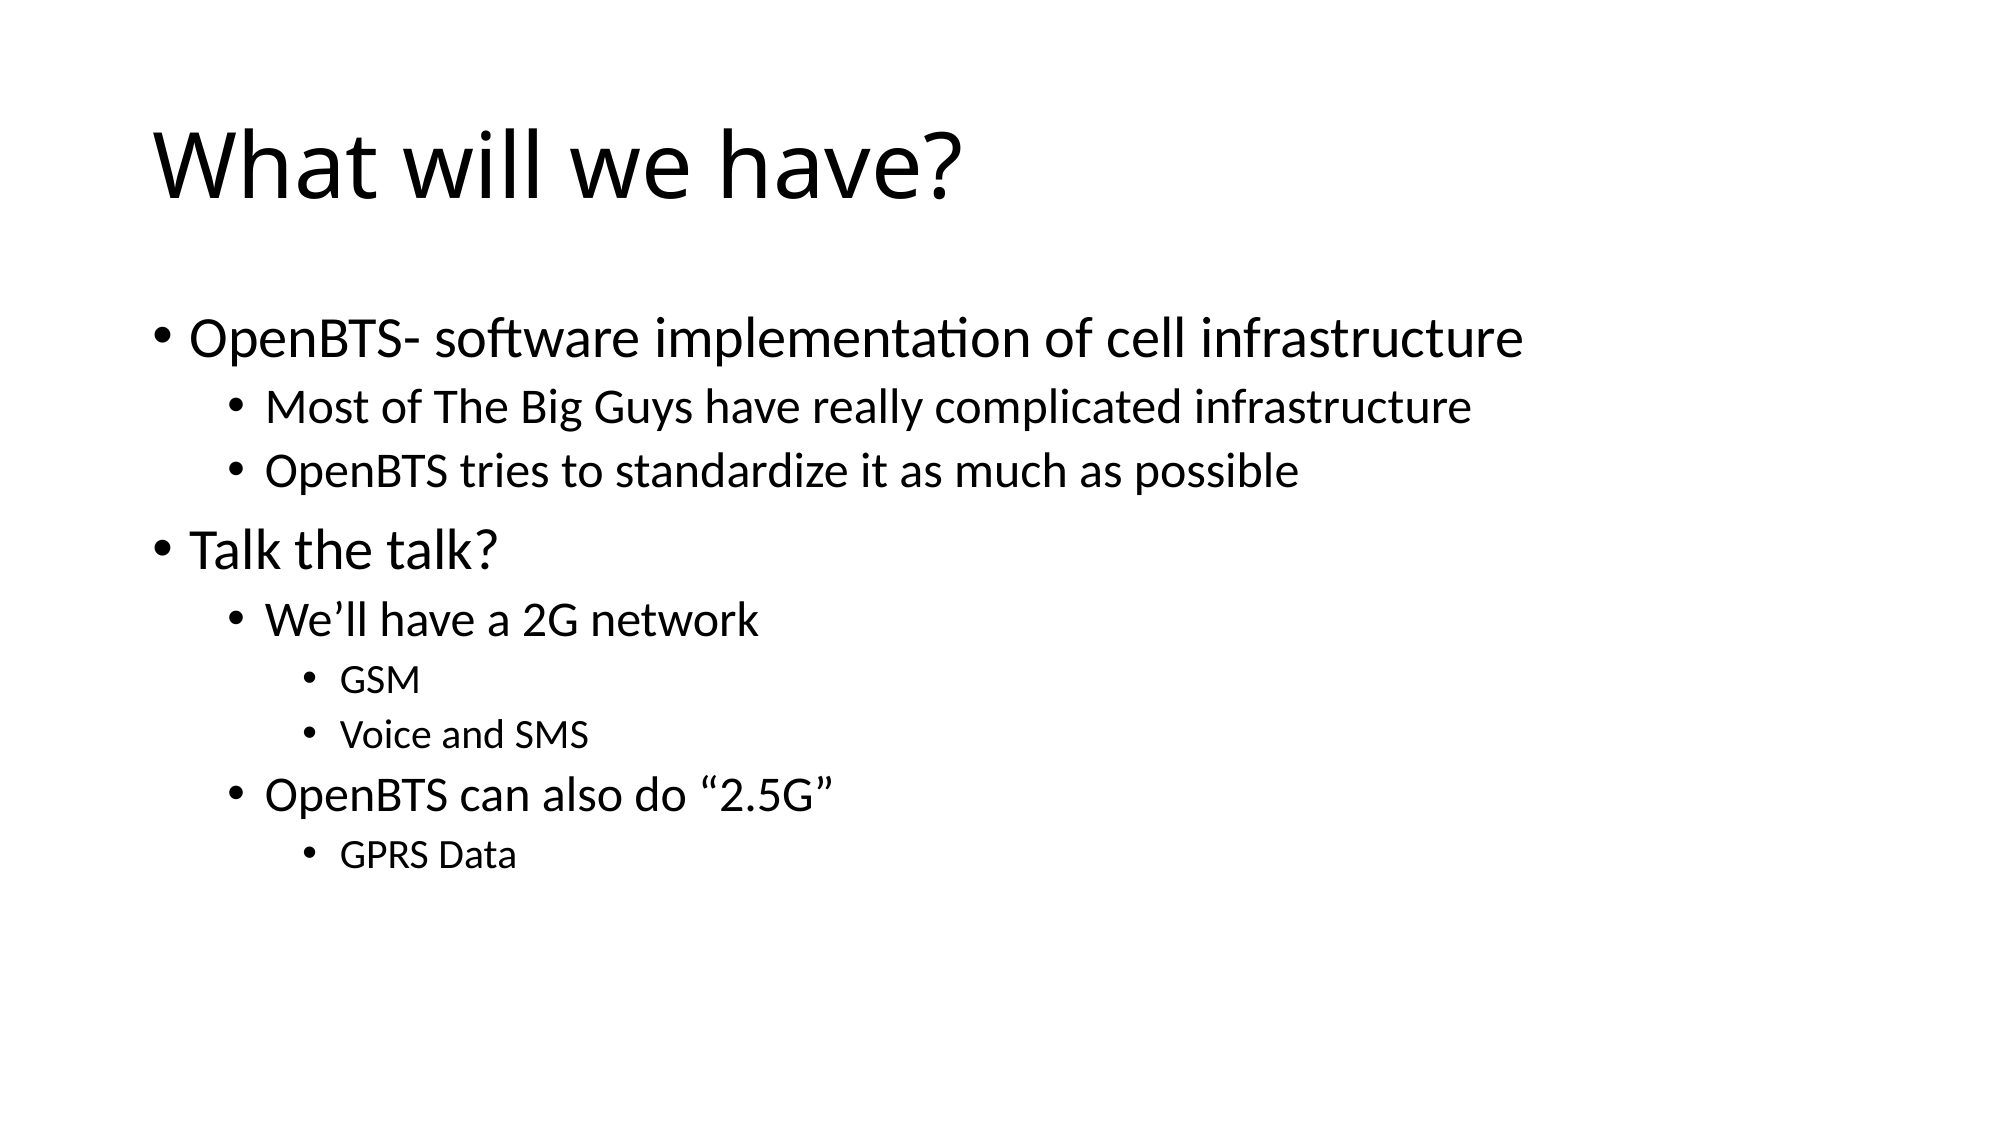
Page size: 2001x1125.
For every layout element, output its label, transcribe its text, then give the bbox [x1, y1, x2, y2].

title What will we have? [137, 59, 1863, 278]
list OpenBTS- software implementation of cell infrastructure Most of The Big Guys have really complicated infrastructure OpenBTS tries to standardize it as much as possible Talk the talk? We’ll have a 2G network GSM Voice and SMS OpenBTS can also do “2.5G” GPRS Data [137, 299, 1863, 1014]
